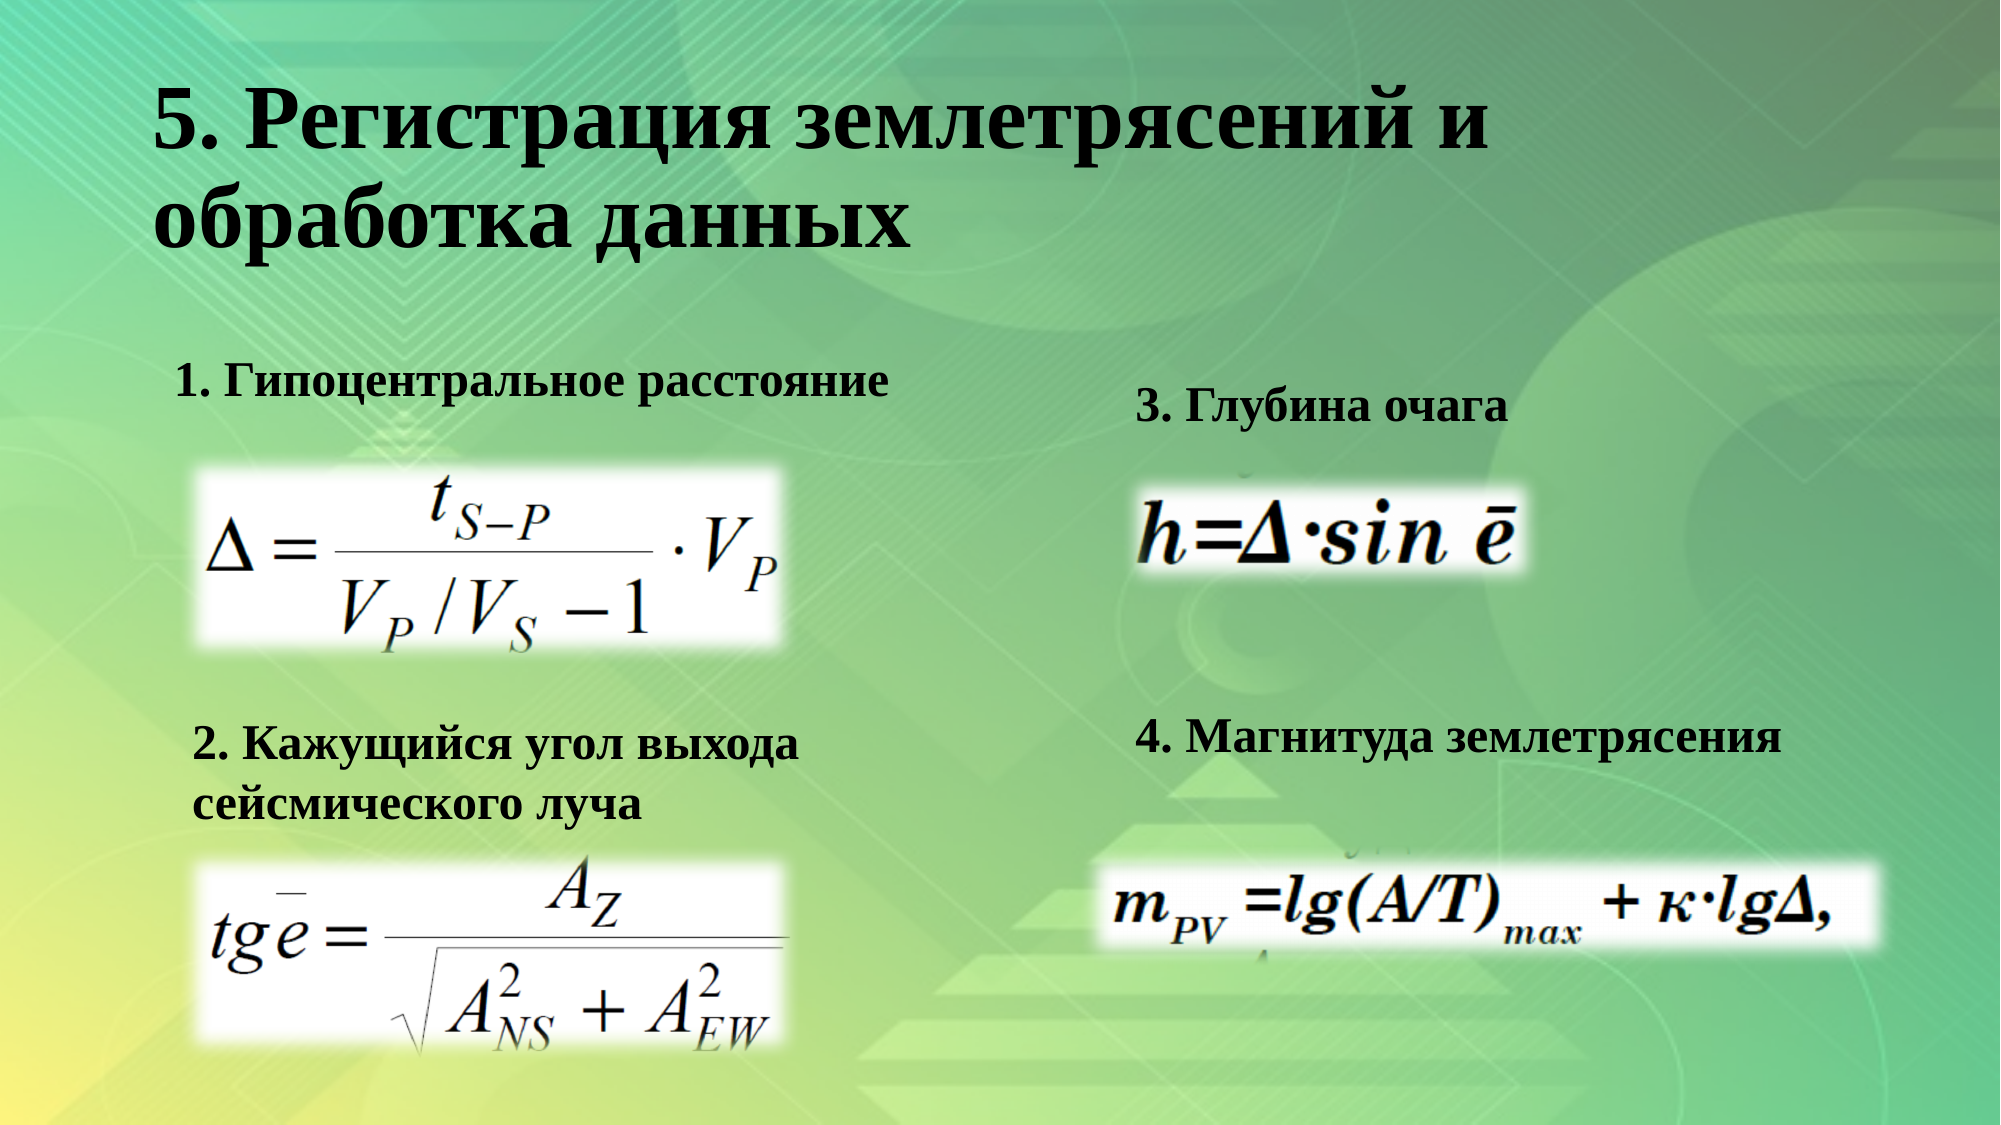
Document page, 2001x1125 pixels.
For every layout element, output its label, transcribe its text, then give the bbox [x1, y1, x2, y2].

picture [1120, 469, 1543, 591]
picture [1079, 844, 1897, 966]
title 5. Регистрация землетрясений и обработка данных [137, 59, 1863, 278]
text_box 1. Гипоцентральное расстояние [159, 338, 914, 414]
text_box 3. Глубина очага [1120, 364, 1855, 439]
text_box 2. Кажущийся угол выхода сейсмического луча [177, 702, 896, 837]
text_box 4. Магнитуда землетрясения [1120, 695, 1855, 770]
picture [177, 449, 799, 665]
picture [177, 844, 801, 1061]
